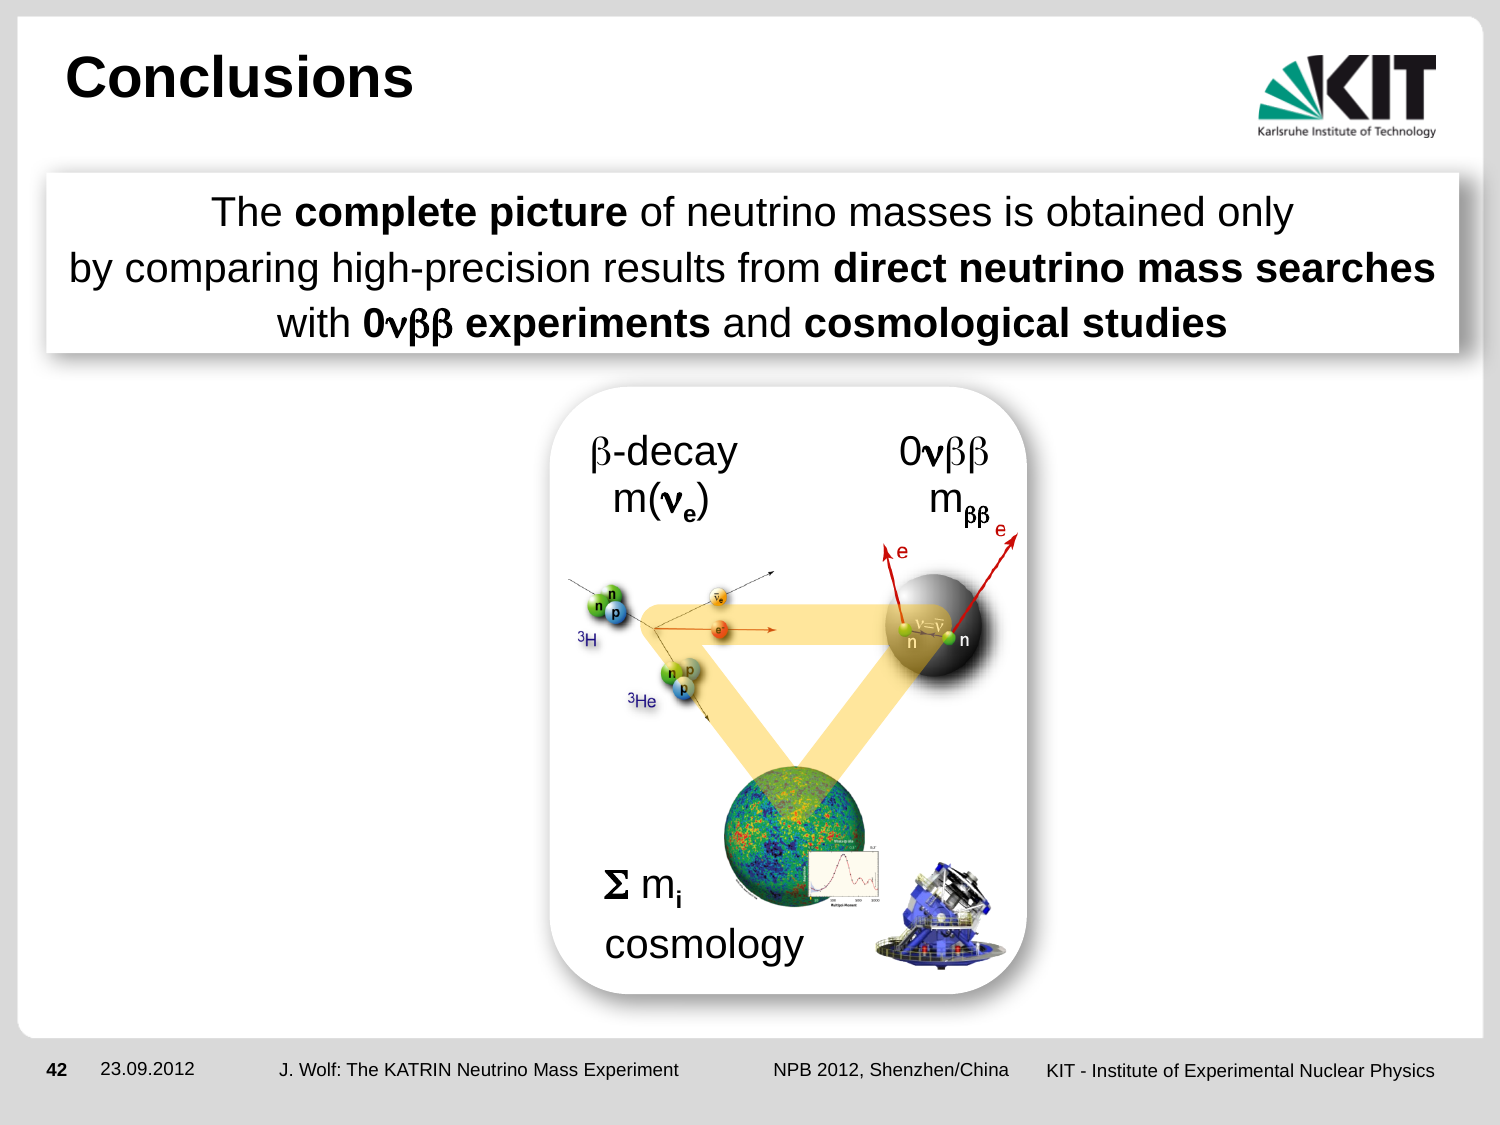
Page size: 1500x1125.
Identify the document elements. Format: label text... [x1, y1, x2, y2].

picture [0, 0, 1500, 1125]
text_box The complete picture of neutrino masses is obtained only by comparing high-precision results from direct neutrino mass searches with 0nbb experiments and cosmological studies [46, 172, 1460, 354]
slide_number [100, 1057, 272, 1117]
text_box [549, 386, 1028, 995]
text_box Conclusions [53, 18, 839, 131]
footer J. Wolf: The KATRIN Neutrino Mass Experiment NPB 2012, Shenzhen/China [278, 1056, 1011, 1117]
